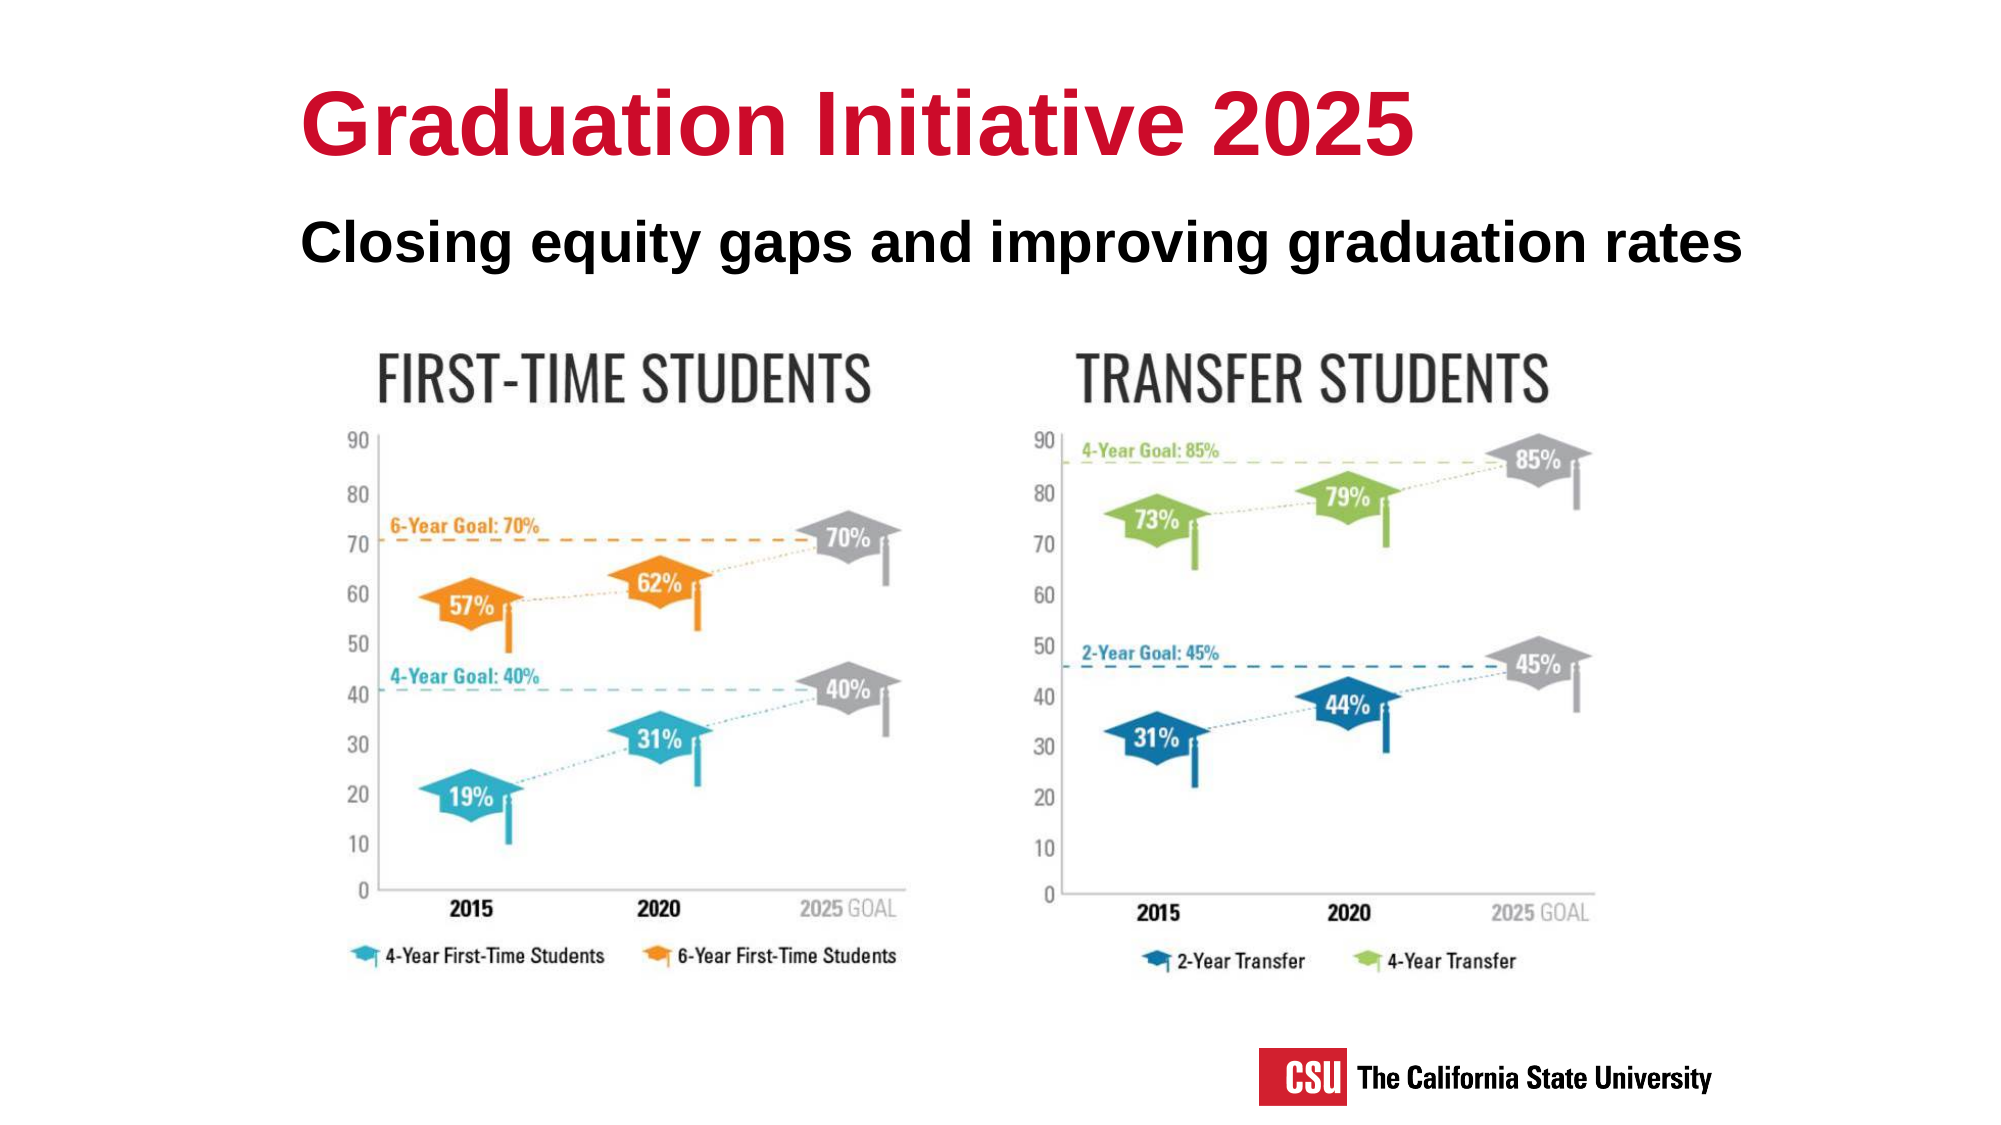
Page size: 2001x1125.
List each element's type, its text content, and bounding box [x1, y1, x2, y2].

picture [282, 285, 1688, 1010]
picture [1259, 1048, 1712, 1106]
text_box Closing equity gaps and improving graduation rates [300, 174, 1857, 352]
text_box Graduation Initiative 2025 [300, 49, 1544, 174]
